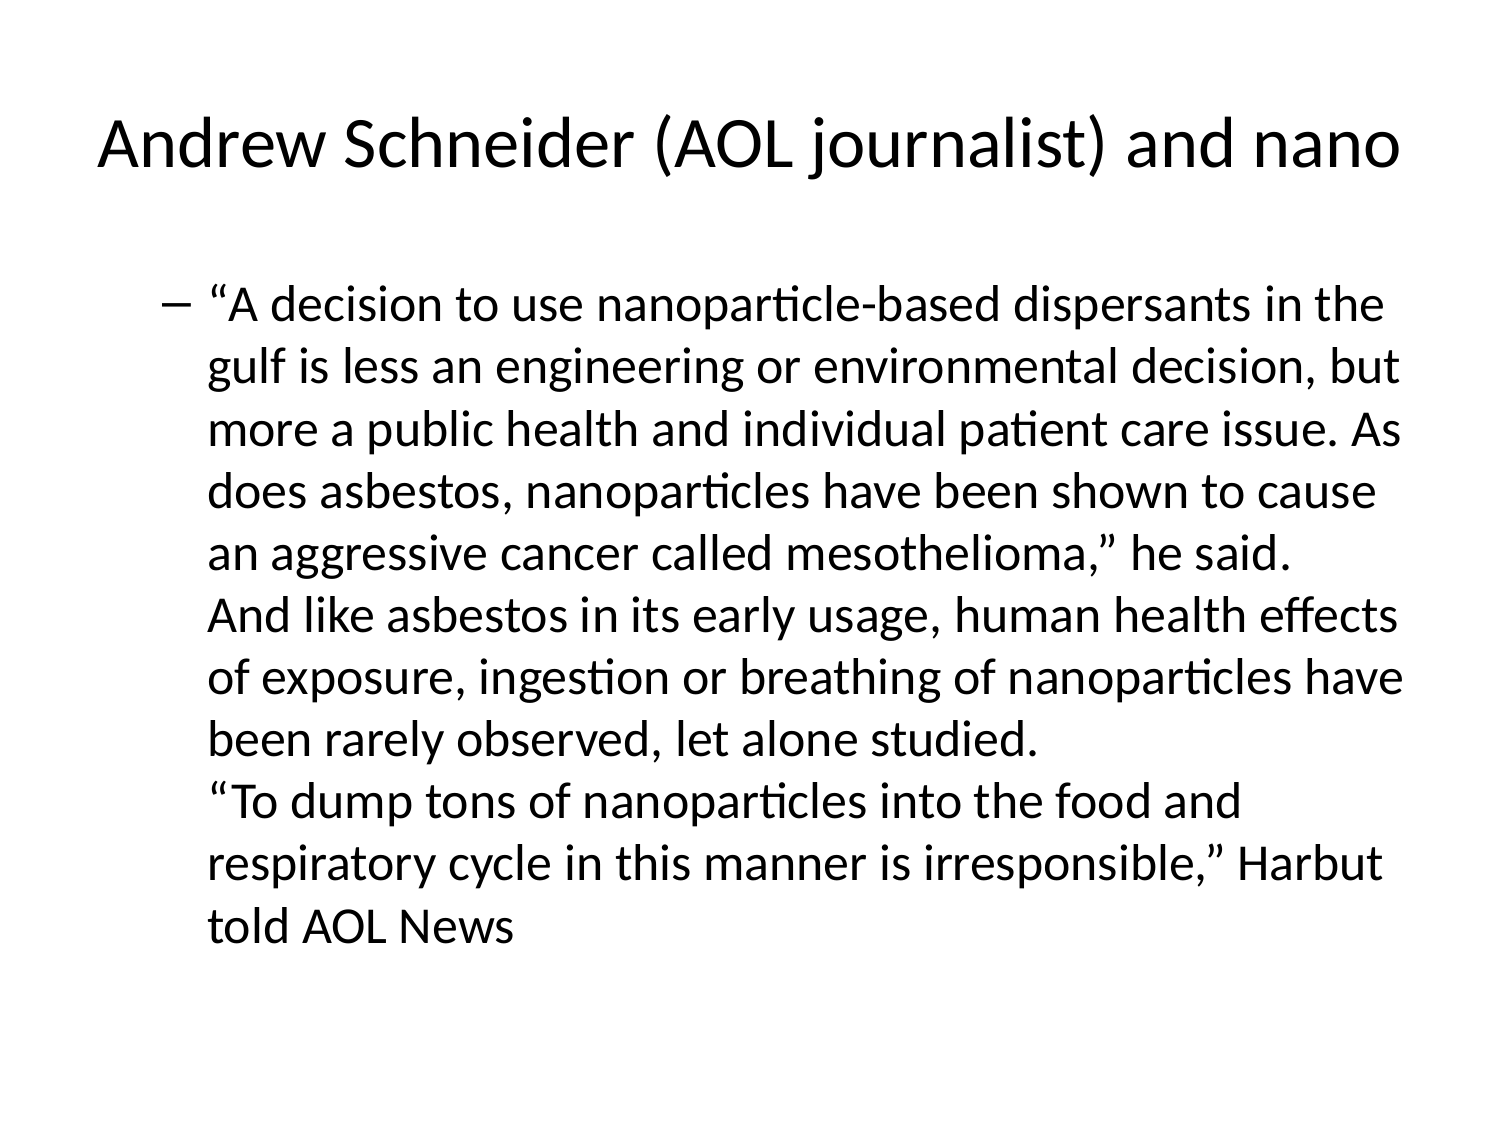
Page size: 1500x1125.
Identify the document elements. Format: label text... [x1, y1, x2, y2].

title Andrew Schneider (AOL journalist) and nano [75, 45, 1425, 233]
list “A decision to use nanoparticle-based dispersants in the gulf is less an engineering or environmental decision, but more a public health and individual patient care issue. As does asbestos, nanoparticles have been shown to cause an aggressive cancer called mesothelioma,” he said. And like asbestos in its early usage, human health effects of exposure, ingestion or breathing of nanoparticles have been rarely observed, let alone studied. “To dump tons of nanoparticles into the food and respiratory cycle in this manner is irresponsible,” Harbut told AOL News [75, 262, 1425, 1005]
